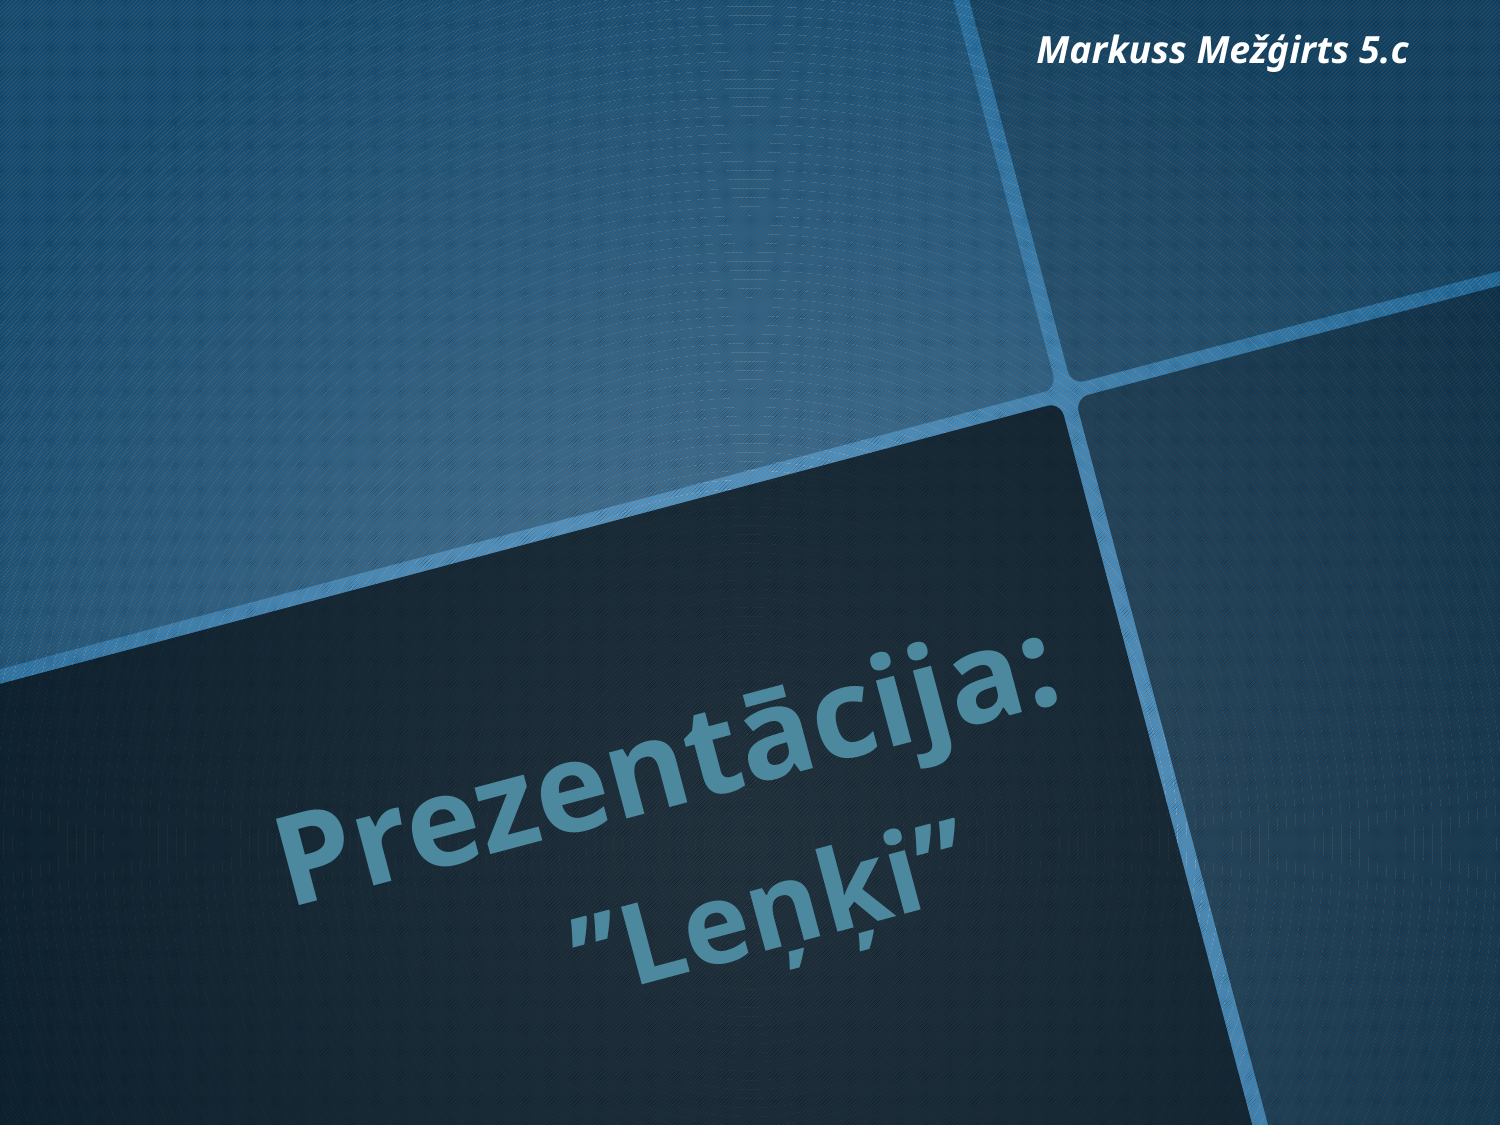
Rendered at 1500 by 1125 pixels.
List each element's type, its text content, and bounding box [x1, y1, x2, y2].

subtitle ’’Leņķi’’ [537, 775, 1009, 1068]
title Prezentācija: [72, 473, 1089, 982]
text_box Markuss Mežģirts 5.c [1021, 19, 1436, 79]
